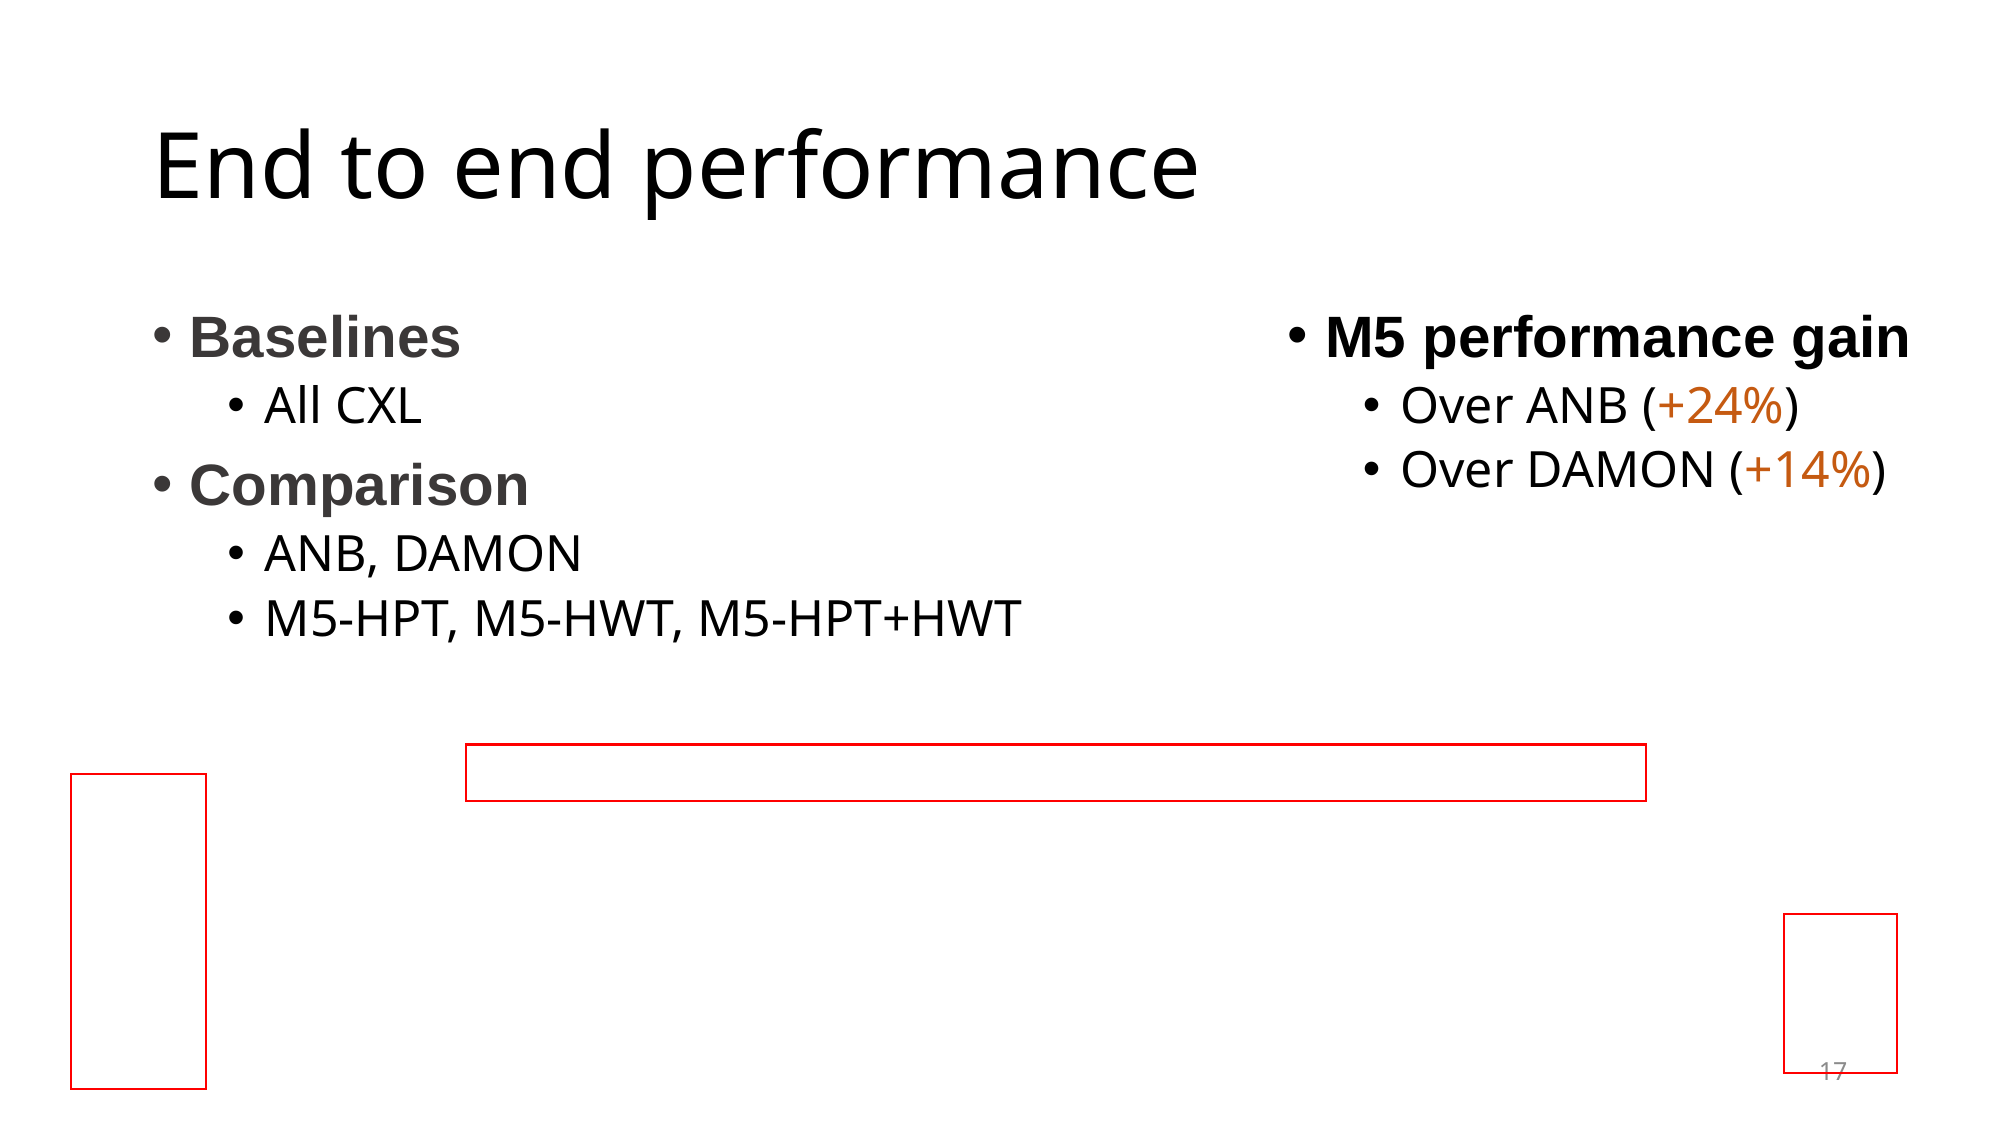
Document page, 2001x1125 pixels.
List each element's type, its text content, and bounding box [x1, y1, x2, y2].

title End to end performance [137, 59, 1863, 278]
picture [77, 744, 1923, 1125]
list Baselines All CXL Comparison ANB, DAMON M5-HPT, M5-HWT, M5-HPT+HWT [137, 299, 1095, 744]
text_box [70, 773, 77, 1090]
text_box M5 performance gain Over ANB (+24%) Over DAMON (+14%) [1272, 299, 2000, 1014]
